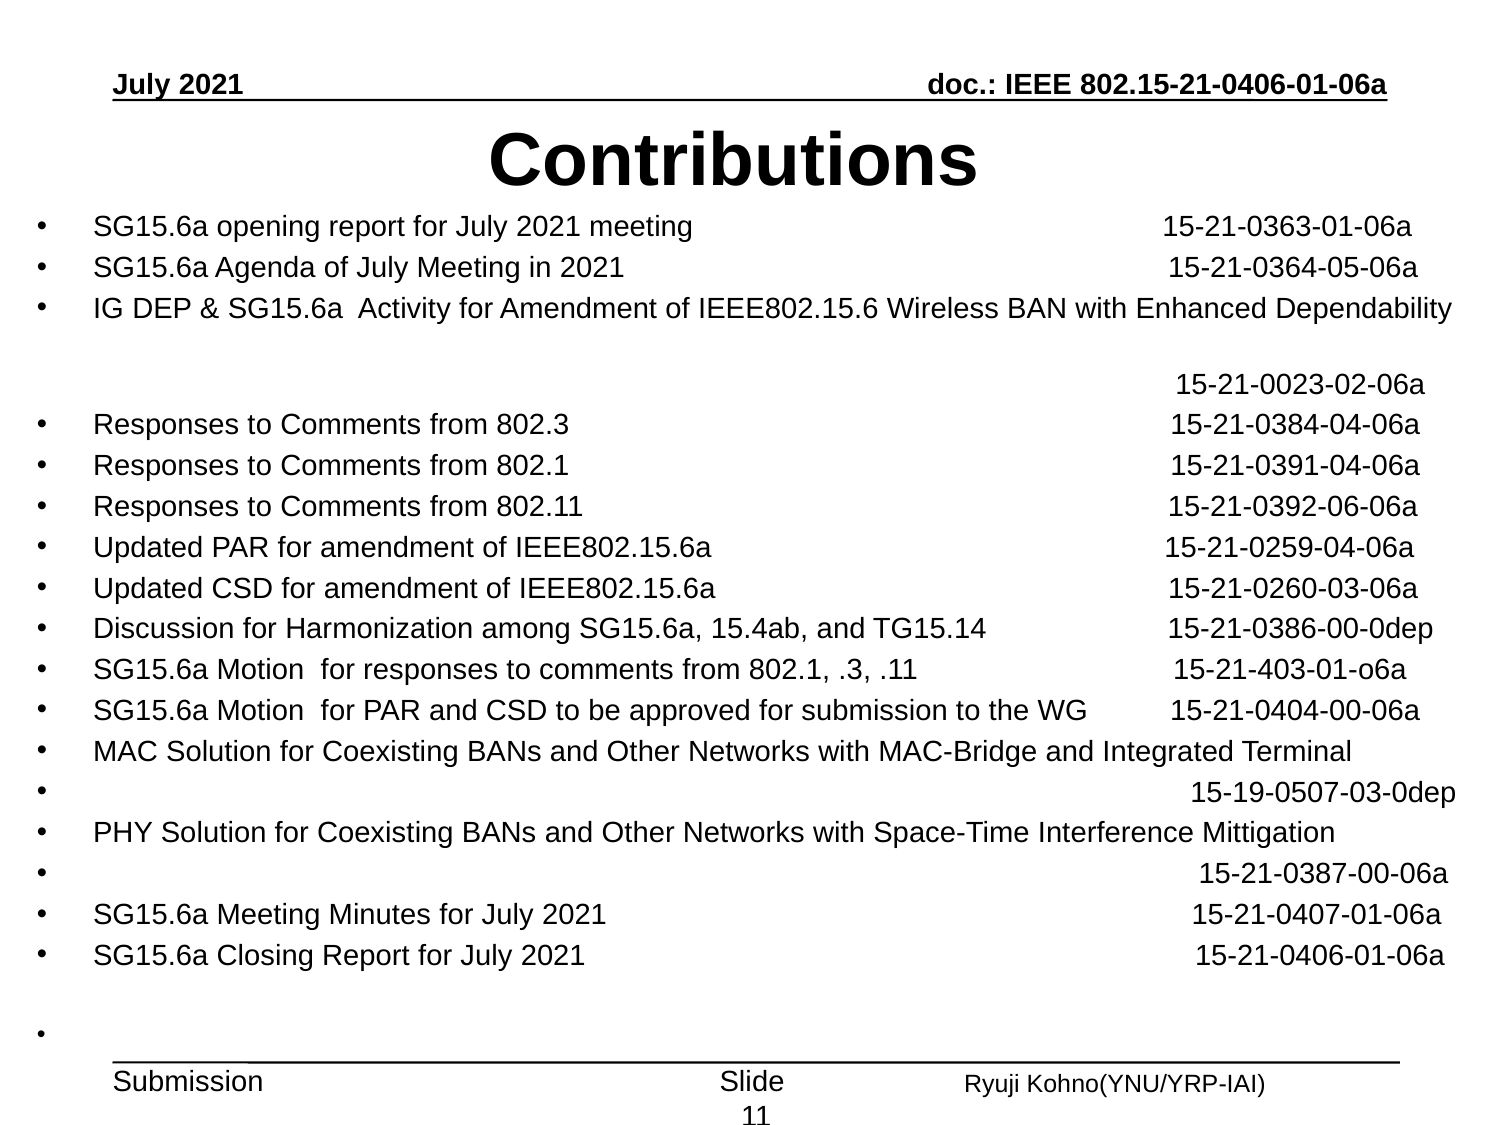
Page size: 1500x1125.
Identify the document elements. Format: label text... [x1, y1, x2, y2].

slide_number Slide 11 [712, 1062, 800, 1093]
title Contributions [100, 111, 1368, 199]
list SG15.6a opening report for July 2021 meeting 15-21-0363-01-06a SG15.6a Agenda of July Meeting in 2021 15-21-0364-05-06a IG DEP & SG15.6a Activity for Amendment of IEEE802.15.6 Wireless BAN with Enhanced Dependability 15-21-0023-02-06a Responses to Comments from 802.3 15-21-0384-04-06a Responses to Comments from 802.1 15-21-0391-04-06a Responses to Comments from 802.11 15-21-0392-06-06a Updated PAR for amendment of IEEE802.15.6a 15-21-0259-04-06a Updated CSD for amendment of IEEE802.15.6a 15-21-0260-03-06a Discussion for Harmonization among SG15.6a, 15.4ab, and TG15.14 15-21-0386-00-0dep SG15.6a Motion for responses to comments from 802.1, .3, .11 15-21-403-01-o6a SG15.6a Motion for PAR and CSD to be approved for submission to the WG 15-21-0404-00-06a MAC Solution for Coexisting BANs and Other Networks with MAC-Bridge and Integrated Terminal 15-19-0507-03-0dep PHY Solution for Coexisting BANs and Other Networks with Space-Time Interference Mittigation 15-21-0387-00-06a SG15.6a Meeting Minutes for July 2021 15-21-0407-01-06a SG15.6a Closing Report for July 2021 15-21-0406-01-06a [21, 199, 1494, 1061]
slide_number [112, 64, 375, 100]
